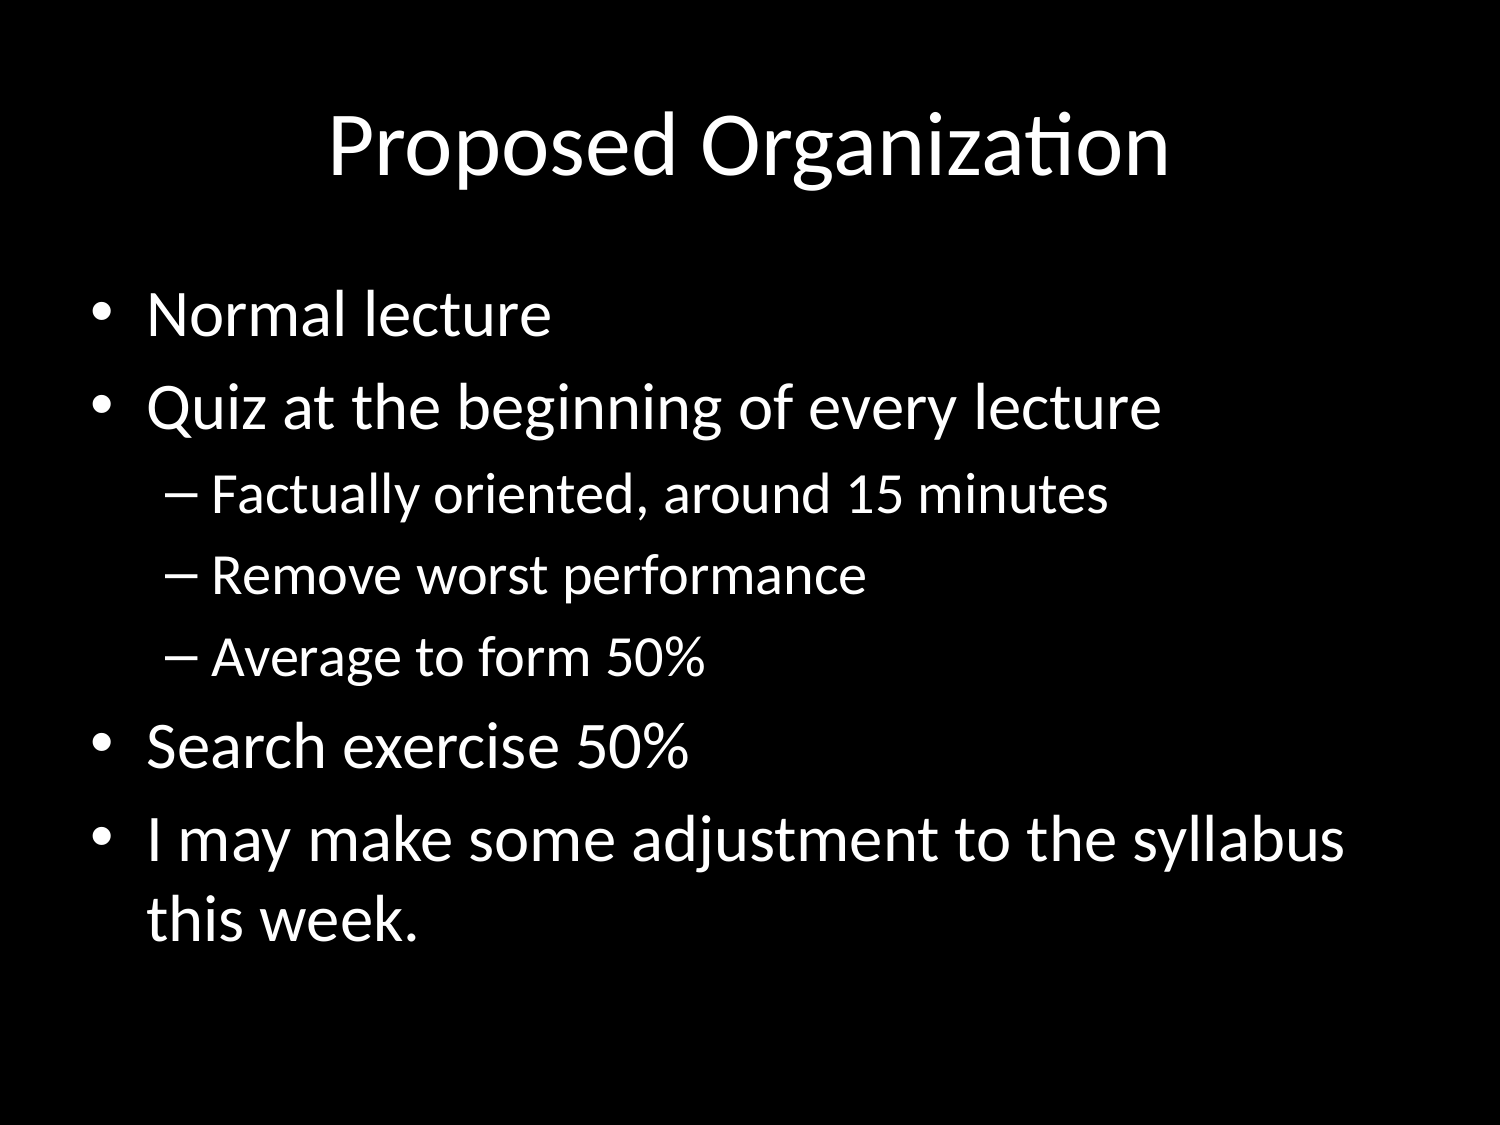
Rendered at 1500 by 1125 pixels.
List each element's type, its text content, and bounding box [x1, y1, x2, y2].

title Proposed Organization [75, 45, 1425, 233]
list Normal lecture Quiz at the beginning of every lecture Factually oriented, around 15 minutes Remove worst performance Average to form 50% Search exercise 50% I may make some adjustment to the syllabus this week. [75, 262, 1425, 1005]
